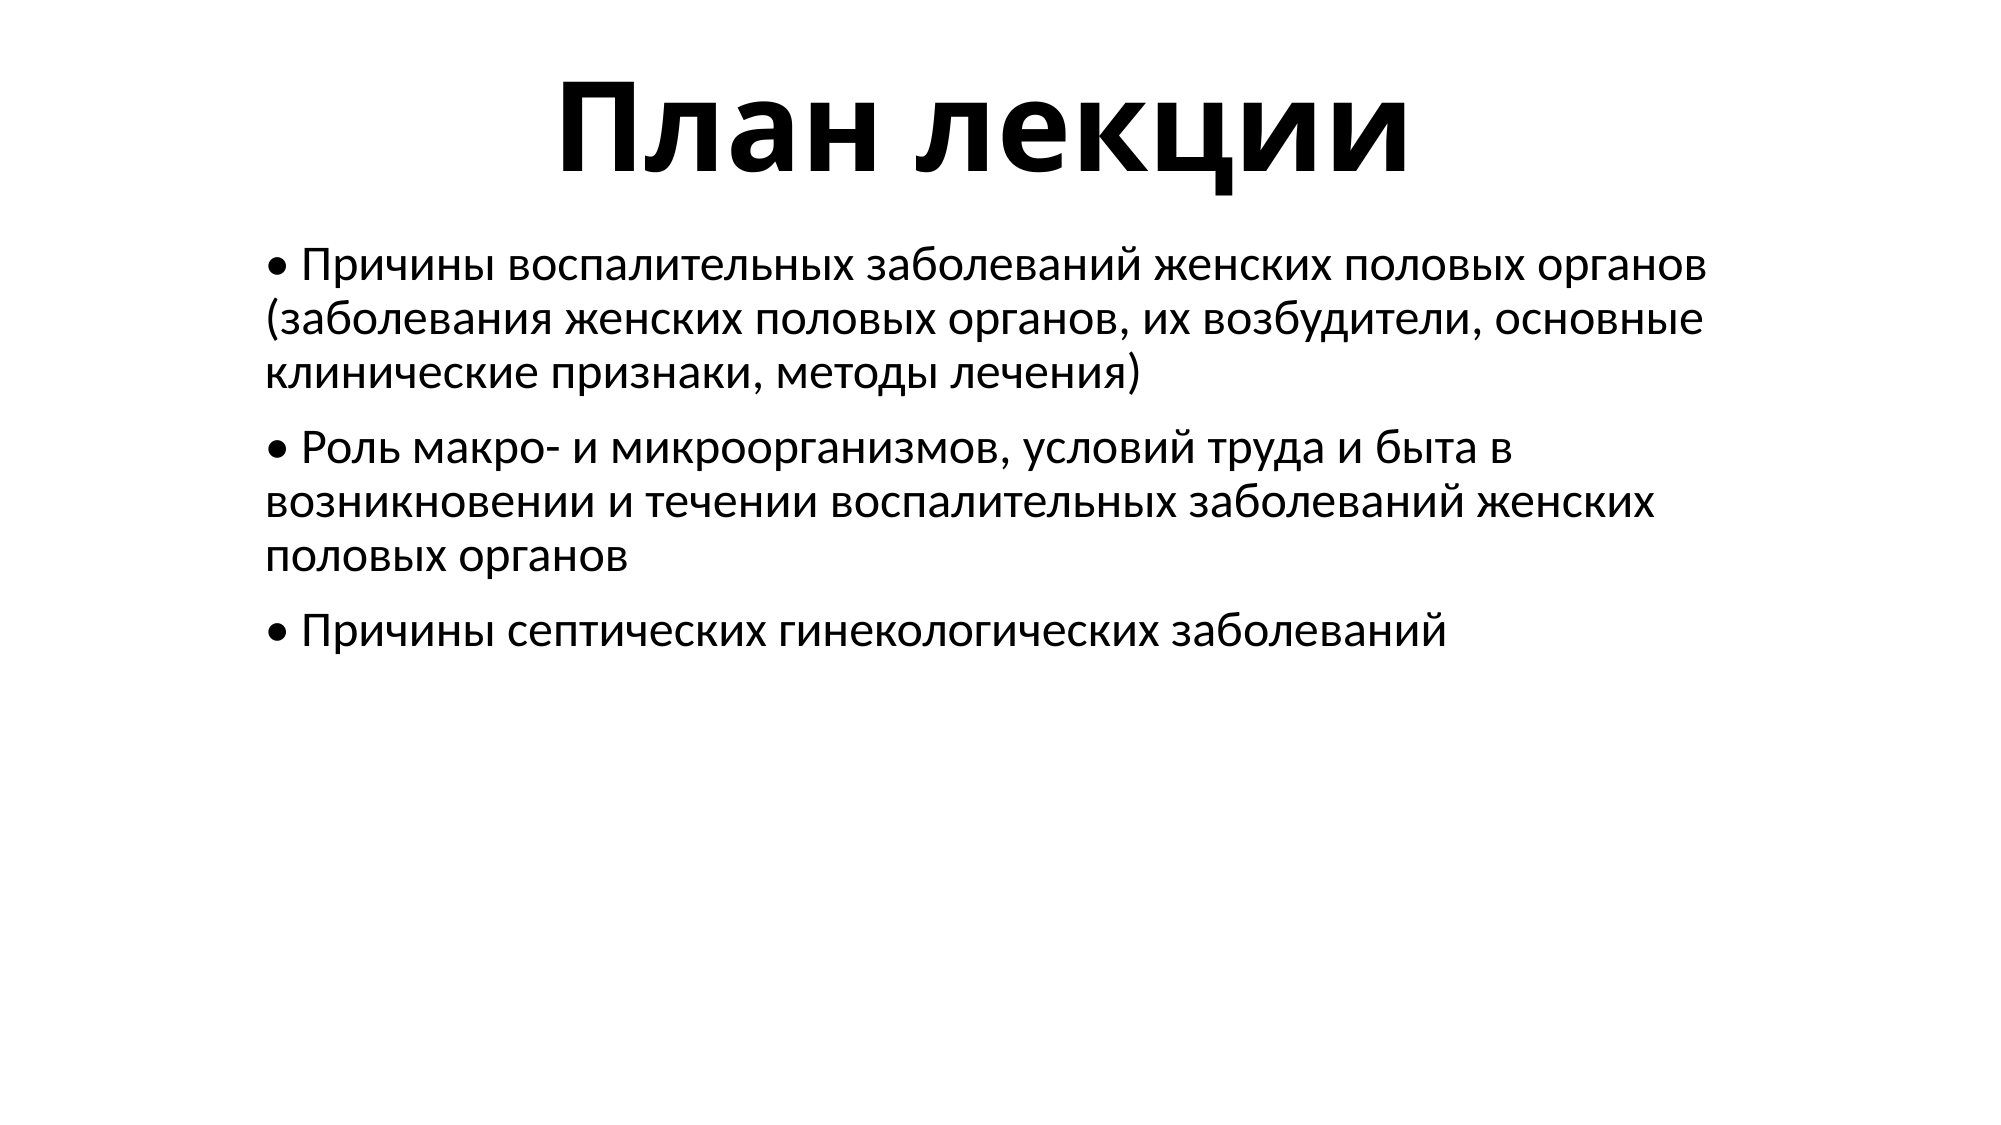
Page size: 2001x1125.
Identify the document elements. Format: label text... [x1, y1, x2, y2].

title План лекции [249, 38, 1750, 206]
subtitle • Причины воспалительных заболеваний женских половых органов (заболевания женских половых органов, их возбудители, основные клинические признаки, методы лечения) • Роль макро- и микроорганизмов, условий труда и быта в возникновении и течении воспалительных заболеваний женских половых органов • Причины септических гинекологических заболеваний [249, 229, 1750, 1065]
